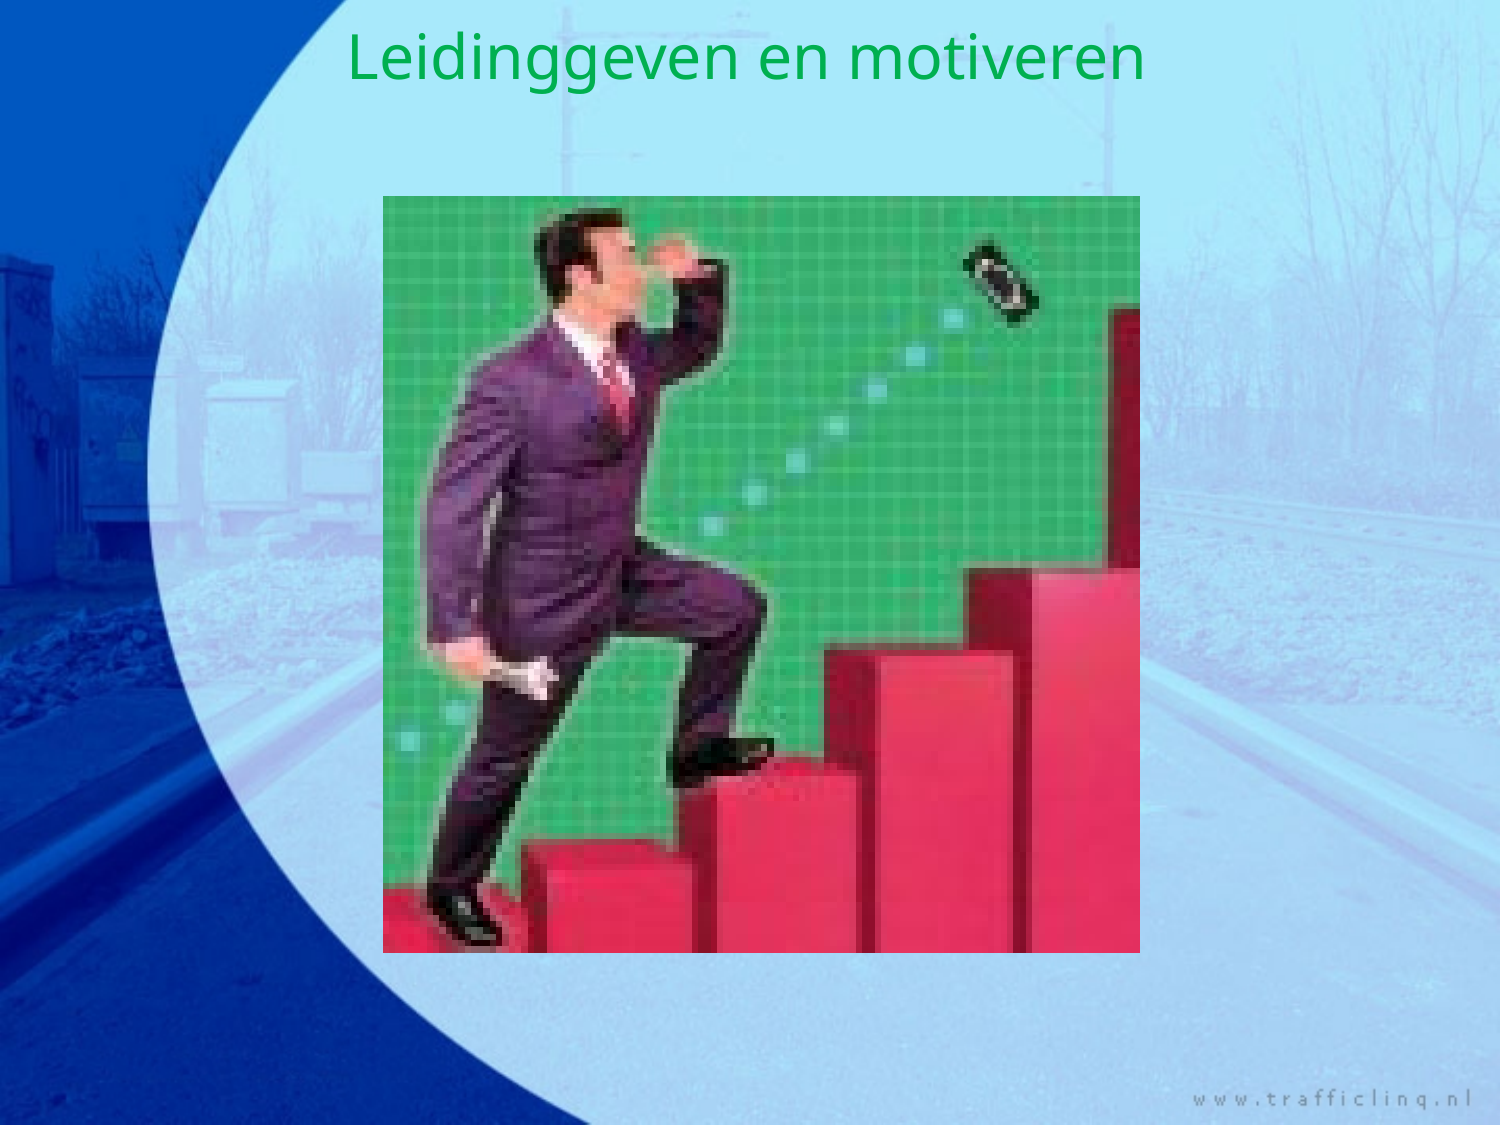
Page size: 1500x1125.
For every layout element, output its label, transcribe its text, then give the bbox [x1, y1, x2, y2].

text_box Leidinggeven en motiveren [150, 9, 1346, 100]
picture [0, 0, 1500, 1125]
